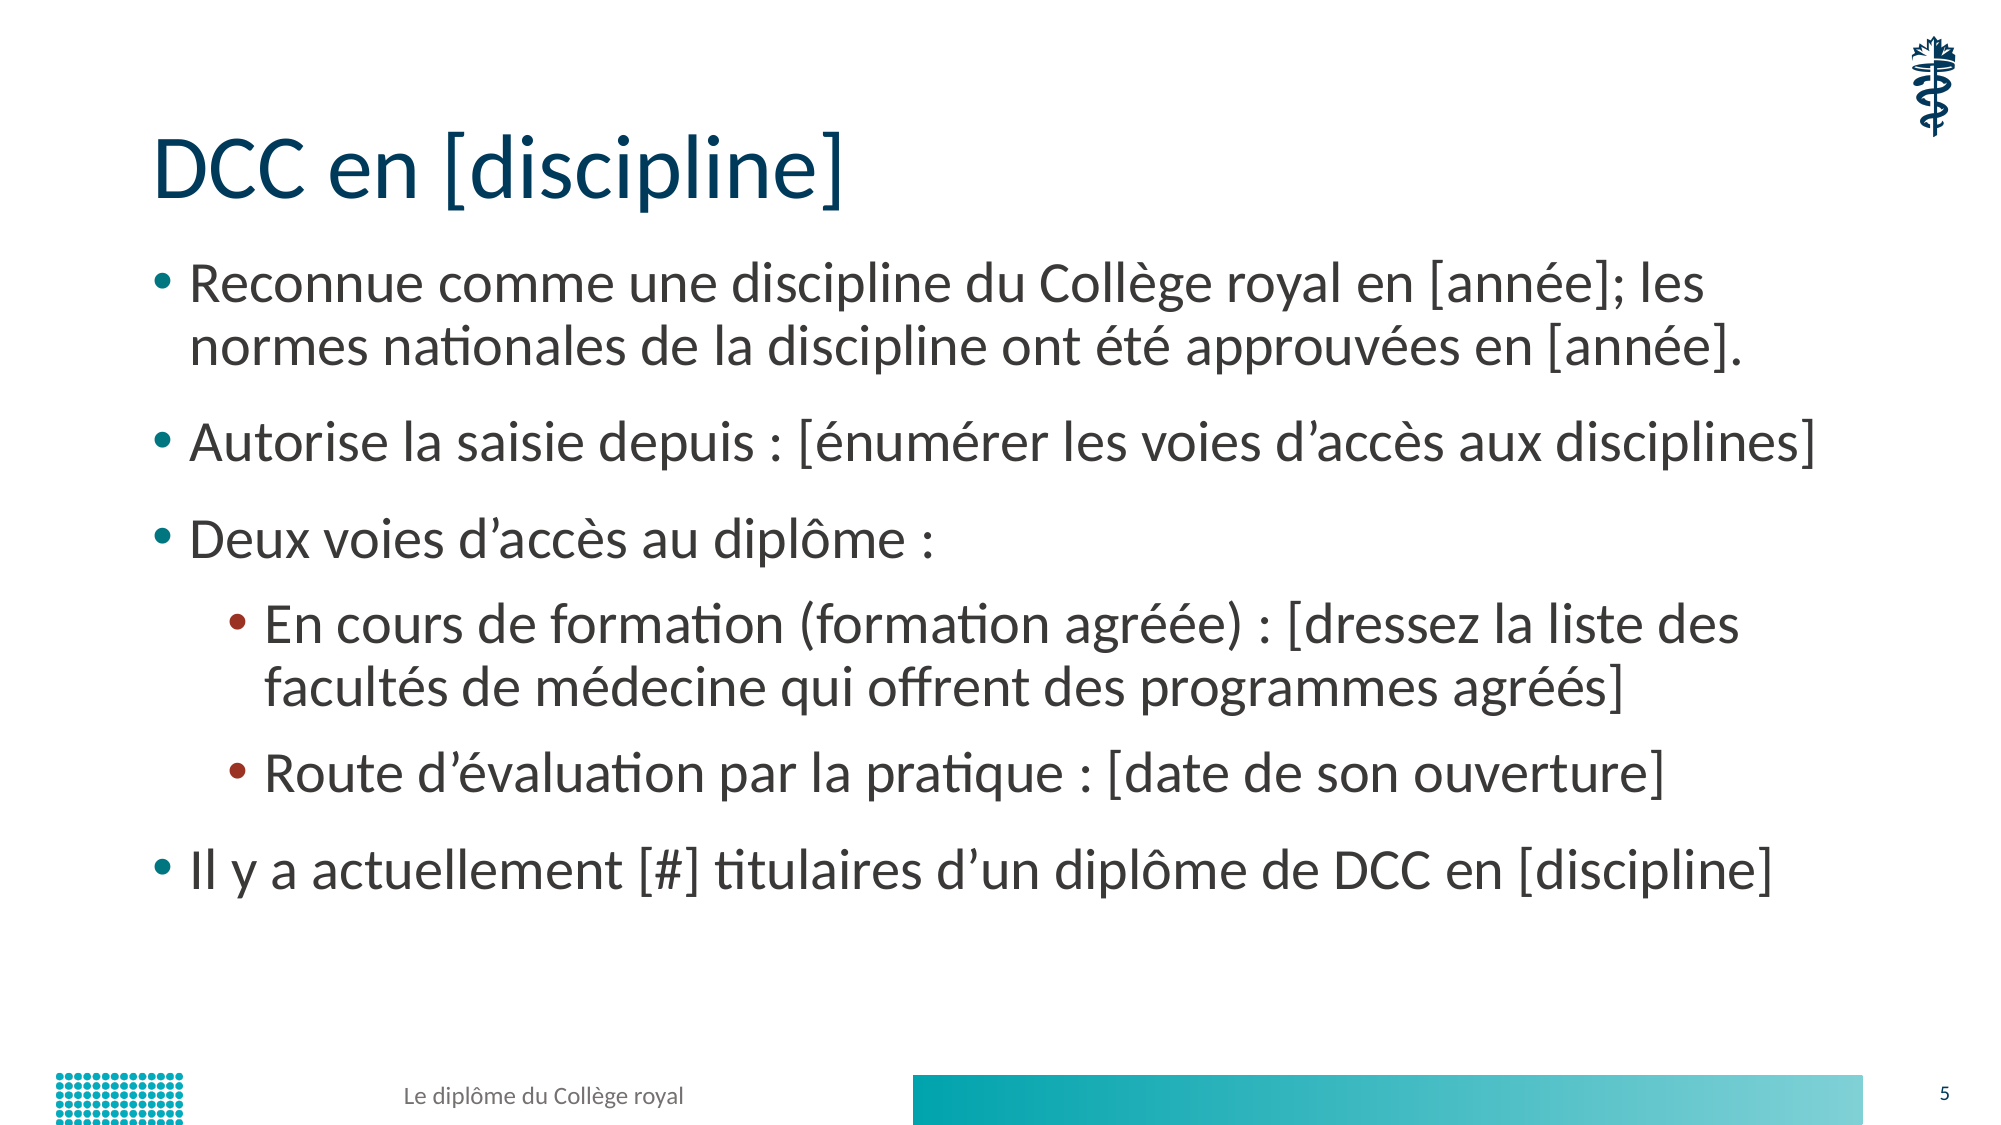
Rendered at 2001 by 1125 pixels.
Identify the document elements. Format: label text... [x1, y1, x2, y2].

picture [52, 1071, 186, 1125]
picture [1899, 24, 1968, 149]
title DCC en [discipline] [137, 59, 1863, 244]
slide_number 5 [1862, 1071, 1966, 1124]
footer Le diplôme du Collège royal [211, 1071, 877, 1124]
list Reconnue comme une discipline du Collège royal en [année]; les normes nationales de la discipline ont été approuvées en [année]. Autorise la saisie depuis : [énumérer les voies d’accès aux disciplines] Deux voies d’accès au diplôme : En cours de formation (formation agréée) : [dressez la liste des facultés de médecine qui offrent des programmes agréés] Route d’évaluation par la pratique : [date de son ouverture] Il y a actuellement [#] titulaires d’un diplôme de DCC en [discipline] [137, 244, 1863, 998]
